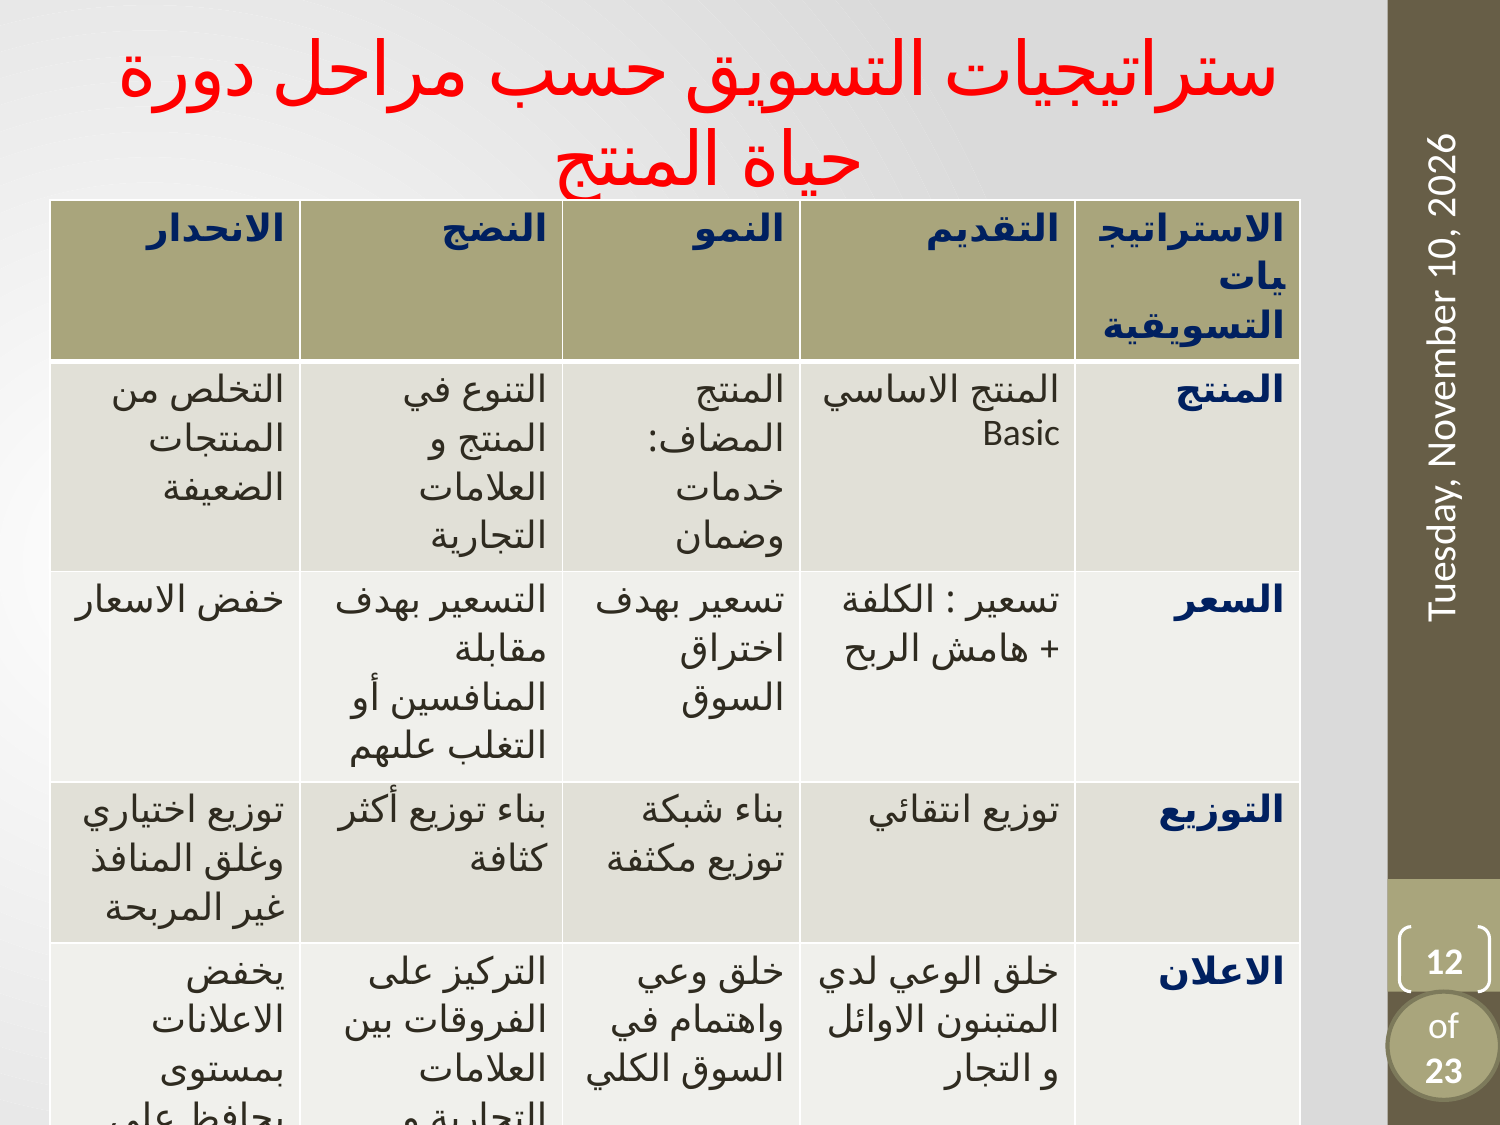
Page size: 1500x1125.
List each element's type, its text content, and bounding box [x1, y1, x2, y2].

table_cell المنتج [1076, 364, 1299, 571]
table_cell التوزيع [1076, 783, 1299, 942]
table_cell يخفض الاعلانات بمستوى يحافظ على ولاء المستهلك العالى [51, 944, 299, 1125]
table_cell التسعير بهدف مقابلة المنافسين أو التغلب علىهم [301, 572, 562, 781]
table_header الاستراتيجيات التسويقية [1076, 201, 1299, 359]
table_cell المنتج المضاف: خدمات وضمان [563, 364, 799, 571]
title ستراتيجيات التسويق حسب مراحل دورة حياة المنتج [75, 45, 1325, 175]
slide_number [1408, 100, 1469, 638]
table_cell التخلص من المنتجات الضعيفة [51, 364, 299, 571]
table_cell التركيز على الفروقات بين العلامات التجارية و المزايا [301, 944, 562, 1125]
table_cell الاعلان [1076, 944, 1299, 1125]
slide_number 12 [1397, 925, 1492, 994]
table_cell تسعير : الكلفة + هامش الربح [801, 572, 1074, 781]
table_cell بناء شبكة توزيع مكثفة [563, 783, 799, 942]
table_header النمو [563, 201, 799, 359]
table_cell المنتج الاساسي Basic [801, 364, 1074, 571]
table_cell خلق وعي واهتمام في السوق الكلي [563, 944, 799, 1125]
table_cell السعر [1076, 572, 1299, 781]
table_header النضج [301, 201, 562, 359]
table_cell تسعير بهدف اختراق السوق [563, 572, 799, 781]
table_cell توزيع انتقائي [801, 783, 1074, 942]
table_header الانحدار [51, 201, 299, 359]
table_cell التنوع في المنتج و العلامات التجارية [301, 364, 562, 571]
table_cell خلق الوعي لدي المتبنون الاوائل و التجار [801, 944, 1074, 1125]
table_header التقديم [801, 201, 1074, 359]
table_cell بناء توزيع أكثر كثافة [301, 783, 562, 942]
table_cell توزيع اختياري وغلق المنافذ غير المربحة [51, 783, 299, 942]
table_cell خفض الاسعار [51, 572, 299, 781]
